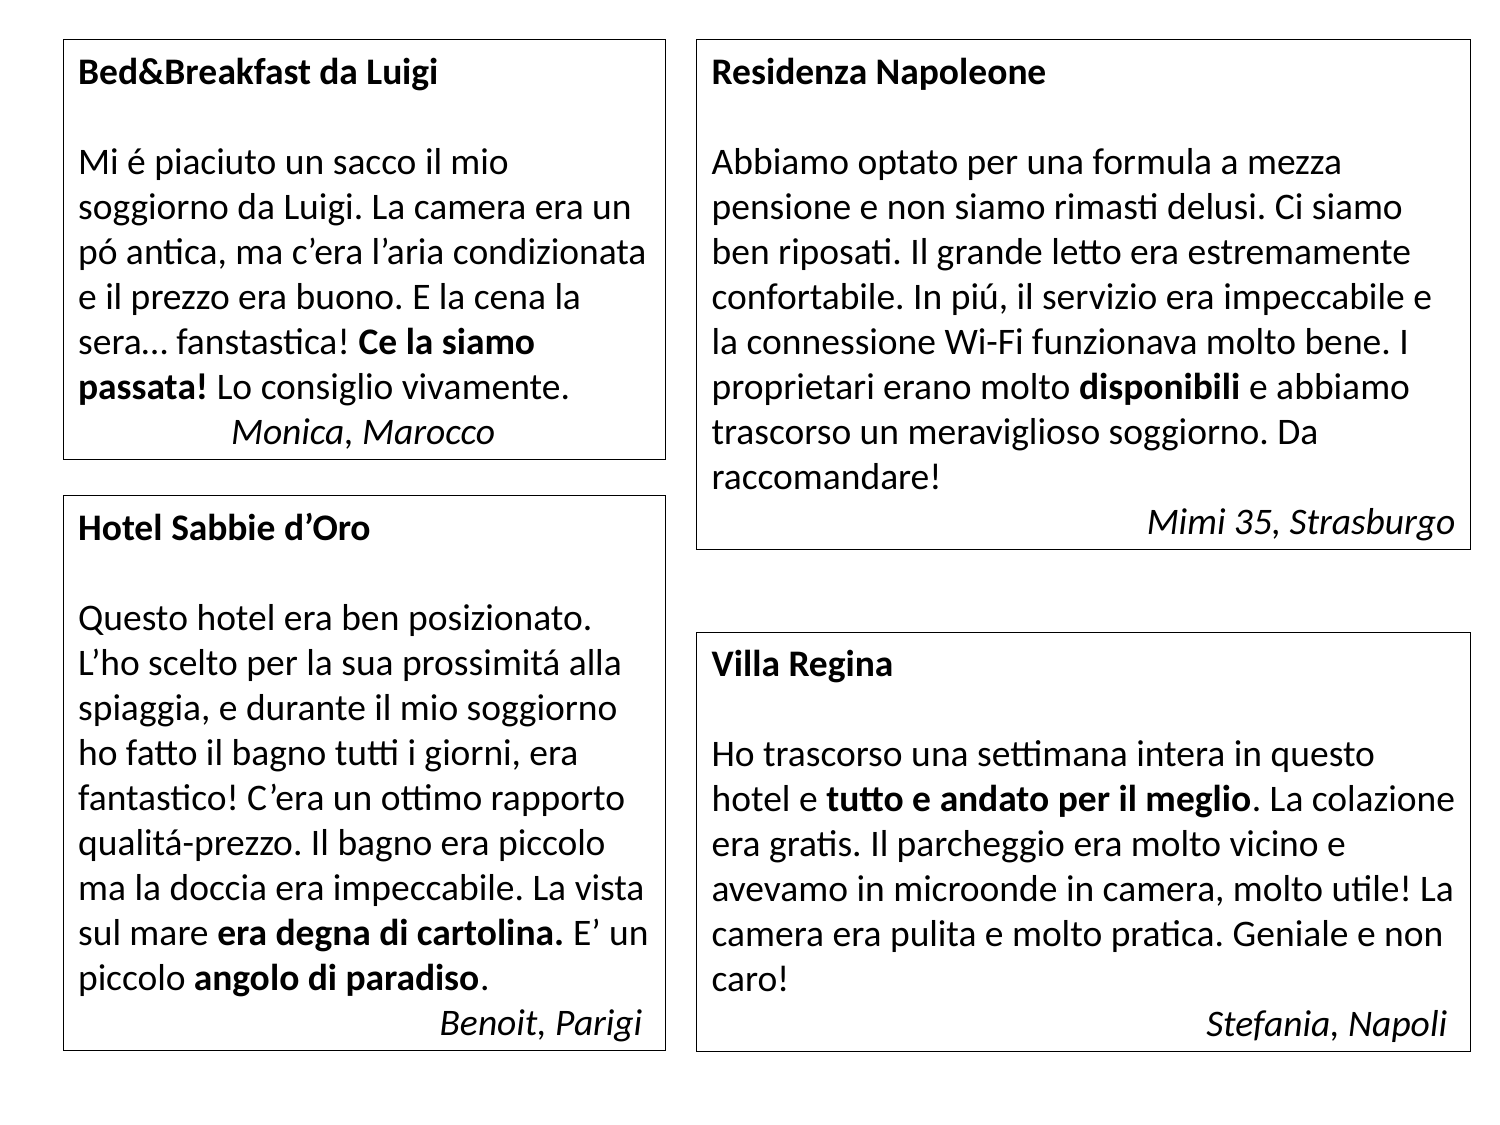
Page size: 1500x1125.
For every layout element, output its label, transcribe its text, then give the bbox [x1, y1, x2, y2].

text_box Residenza Napoleone Abbiamo optato per una formula a mezza pensione e non siamo rimasti delusi. Ci siamo ben riposati. Il grande letto era estremamente confortabile. In piú, il servizio era impeccabile e la connessione Wi-Fi funzionava molto bene. I proprietari erano molto disponibili e abbiamo trascorso un meraviglioso soggiorno. Da raccomandare! Mimi 35, Strasburgo [696, 39, 1471, 550]
text_box Hotel Sabbie d’Oro Questo hotel era ben posizionato. L’ho scelto per la sua prossimitá alla spiaggia, e durante il mio soggiorno ho fatto il bagno tutti i giorni, era fantastico! C’era un ottimo rapporto qualitá-prezzo. Il bagno era piccolo ma la doccia era impeccabile. La vista sul mare era degna di cartolina. E’ un piccolo angolo di paradiso. Benoit, Parigi [63, 495, 666, 1051]
text_box Bed&Breakfast da Luigi Mi é piaciuto un sacco il mio soggiorno da Luigi. La camera era un pó antica, ma c’era l’aria condizionata e il prezzo era buono. E la cena la sera… fanstastica! Ce la siamo passata! Lo consiglio vivamente. Monica, Marocco [63, 39, 666, 460]
text_box Villa Regina Ho trascorso una settimana intera in questo hotel e tutto e andato per il meglio. La colazione era gratis. Il parcheggio era molto vicino e avevamo in microonde in camera, molto utile! La camera era pulita e molto pratica. Geniale e non caro! Stefania, Napoli [696, 632, 1471, 1052]
